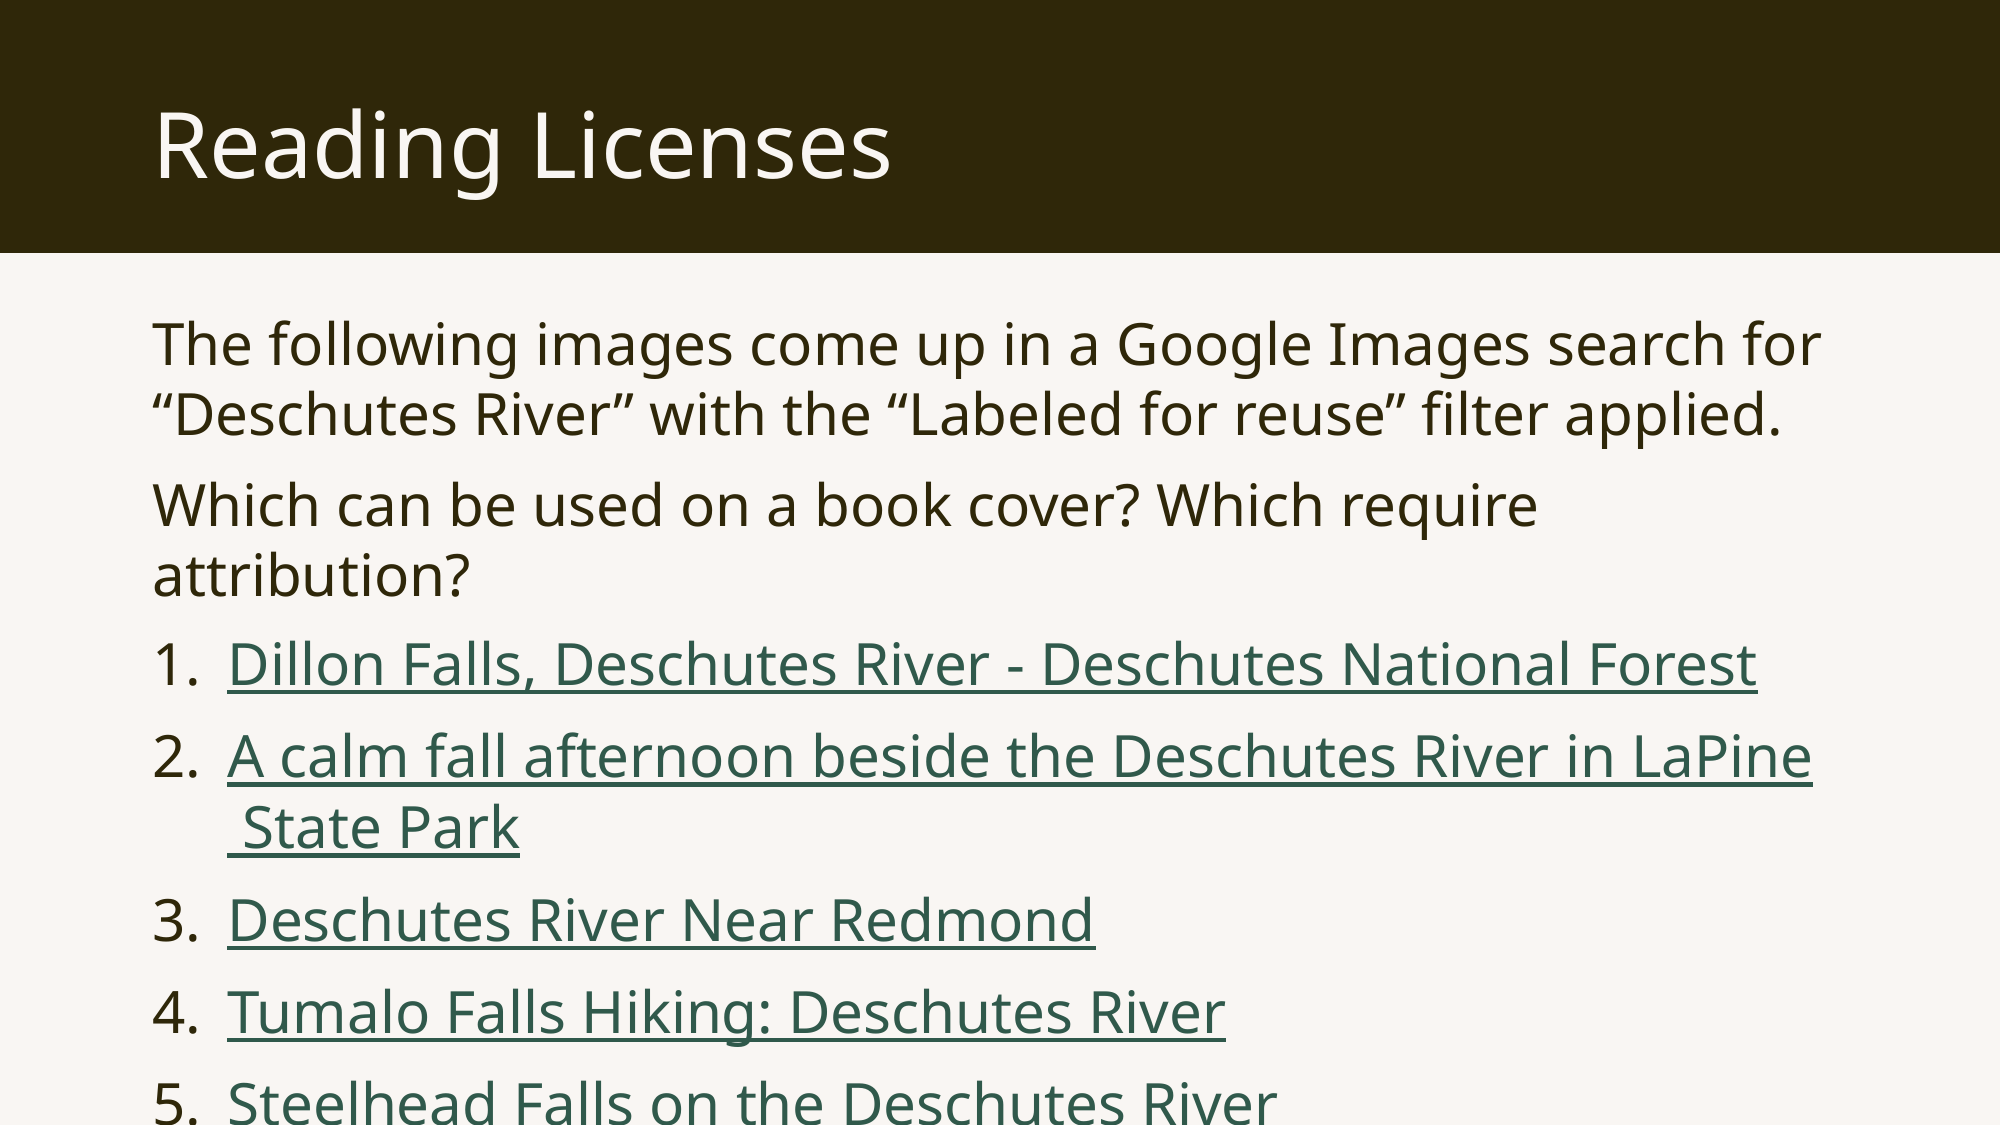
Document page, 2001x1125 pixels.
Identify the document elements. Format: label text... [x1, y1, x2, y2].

list The following images come up in a Google Images search for “Deschutes River” with the “Labeled for reuse” filter applied. Which can be used on a book cover? Which require attribution? Dillon Falls, Deschutes River - Deschutes National Forest A calm fall afternoon beside the Deschutes River in LaPine State Park Deschutes River Near Redmond Tumalo Falls Hiking: Deschutes River Steelhead Falls on the Deschutes River [137, 299, 1863, 1014]
title Reading Licenses [137, 59, 1863, 239]
